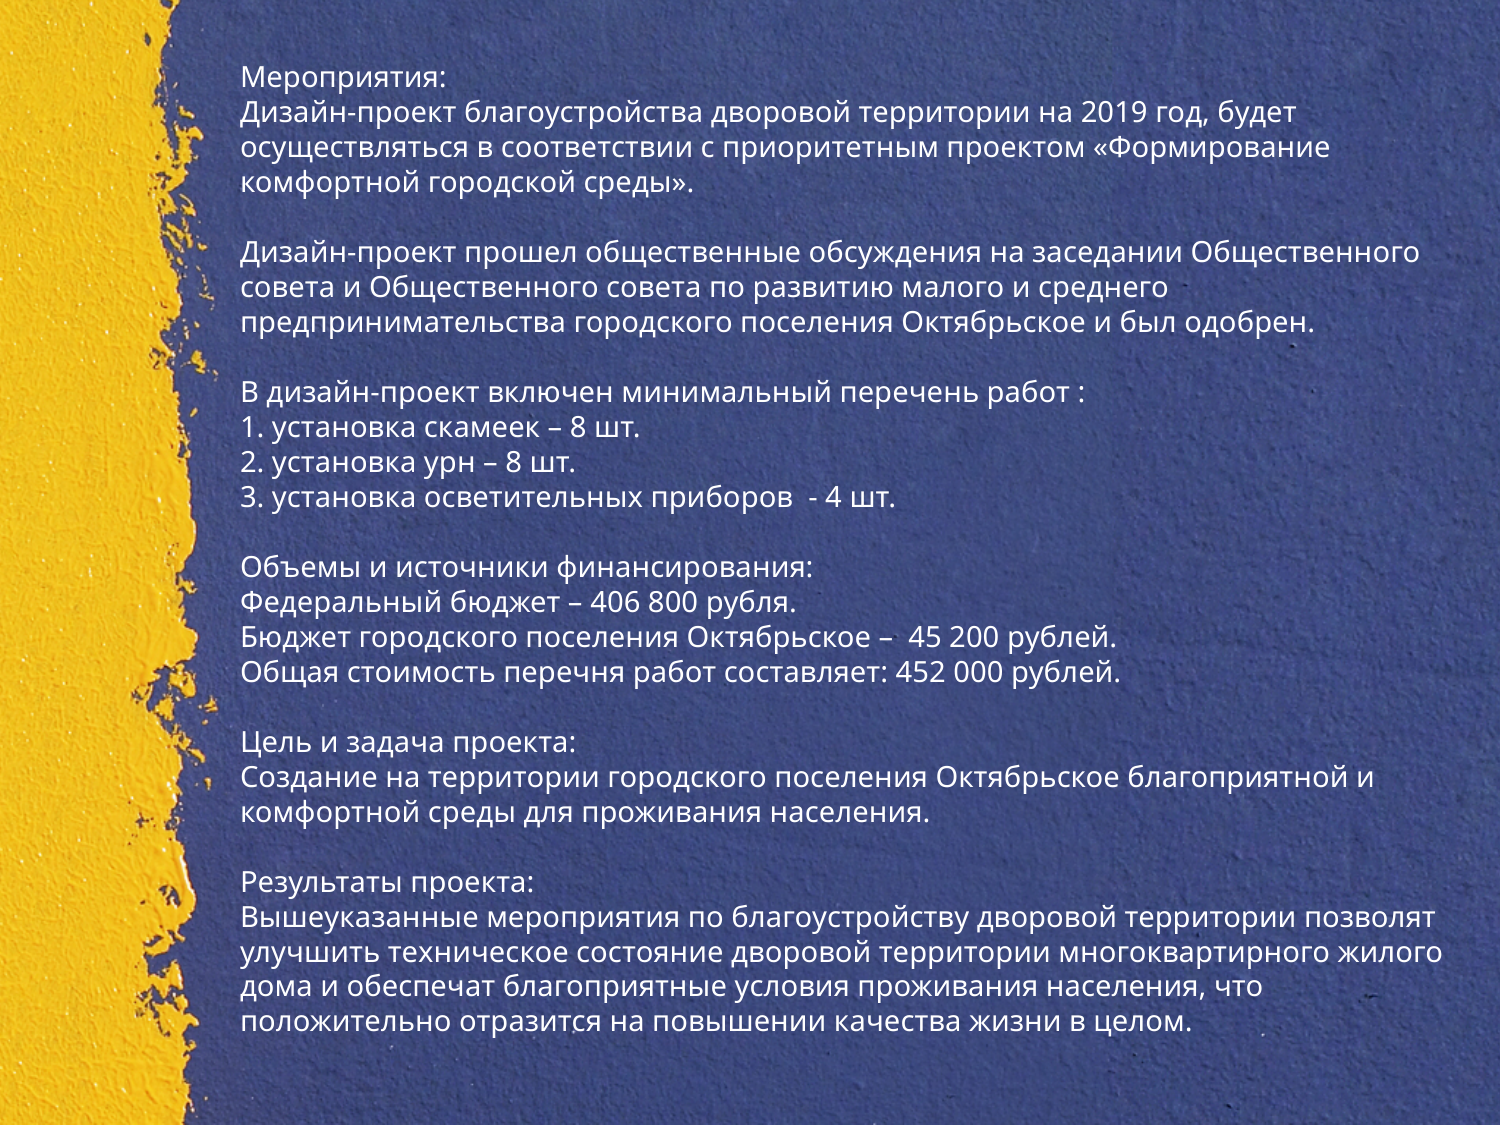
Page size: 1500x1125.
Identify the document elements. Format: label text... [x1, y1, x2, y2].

picture [0, 0, 1500, 1125]
title Мероприятия: Дизайн-проект благоустройства дворовой территории на 2019 год, будет осуществляться в соответствии с приоритетным проектом «Формирование комфортной городской среды». Дизайн-проект прошел общественные обсуждения на заседании Общественного совета и Общественного совета по развитию малого и среднего предпринимательства городского поселения Октябрьское и был одобрен. В дизайн-проект включен минимальный перечень работ : 1. установка скамеек – 8 шт. 2. установка урн – 8 шт. 3. установка осветительных приборов - 4 шт. Объемы и источники финансирования: Федеральный бюджет – 406 800 рубля. Бюджет городского поселения Октябрьское – 45 200 рублей. Общая стоимость перечня работ составляет: 452 000 рублей. Цель и задача проекта: Создание на территории городского поселения Октябрьское благоприятной и комфортной среды для проживания населения. Результаты проекта: Вышеуказанные мероприятия по благоустройству дворовой территории позволят улучшить техническое состояние дворовой территории многоквартирного жилого дома и обеспечат благоприятные условия проживания населения, что положительно отразится на повышении качества жизни в целом. [225, 37, 1475, 1094]
